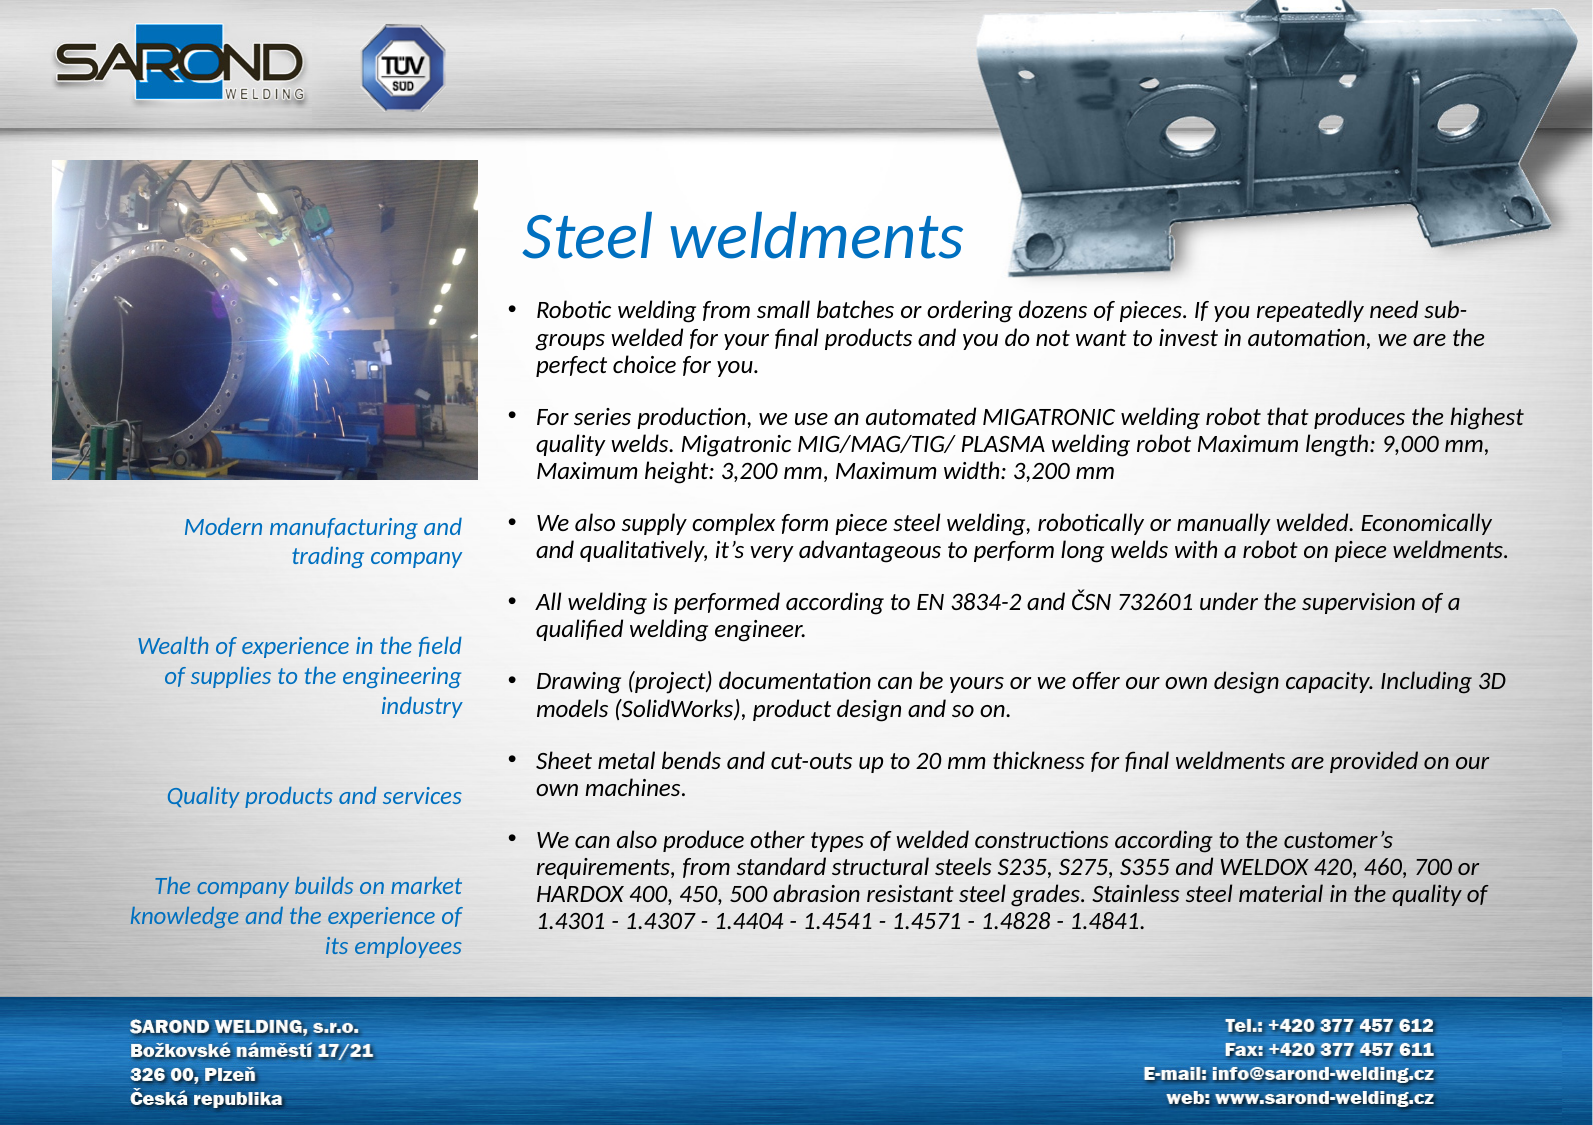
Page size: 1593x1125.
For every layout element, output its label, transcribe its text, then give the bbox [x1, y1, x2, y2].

picture [0, 0, 1593, 1125]
text_box Modern manufacturing and trading company Wealth of experience in the field of supplies to the engineering industry Quality products and services The company builds on market knowledge and the experience of its employees [110, 502, 478, 995]
text_box Steel weldments Robotic welding from small batches or ordering dozens of pieces. If you repeatedly need sub-groups welded for your final products and you do not want to invest in automation, we are the perfect choice for you. For series production, we use an automated MIGATRONIC welding robot that produces the highest quality welds. Migatronic MIG/MAG/TIG/ PLASMA welding robot Maximum length: 9,000 mm, Maximum height: 3,200 mm, Maximum width: 3,200 mm We also supply complex form piece steel welding, robotically or manually welded. Economically and qualitatively, it’s very advantageous to perform long welds with a robot on piece weldments. All welding is performed according to EN 3834-2 and ČSN 732601 under the supervision of a qualified welding engineer. Drawing (project) documentation can be yours or we offer our own design capacity. Including 3D models (SolidWorks), product design and so on. Sheet metal bends and cut-outs up to 20 mm thickness for final weldments are provided on our own machines. We can also produce other types of welded constructions according to the customer’s requirements, from standard structural steels S235, S275, S355 and WELDOX 420, 460, 700 or HARDOX 400, 450, 500 abrasion resistant steel grades. Stainless steel material in the quality of 1.4301 - 1.4307 - 1.4404 - 1.4541 - 1.4571 - 1.4828 - 1.4841. [418, 184, 1553, 1024]
